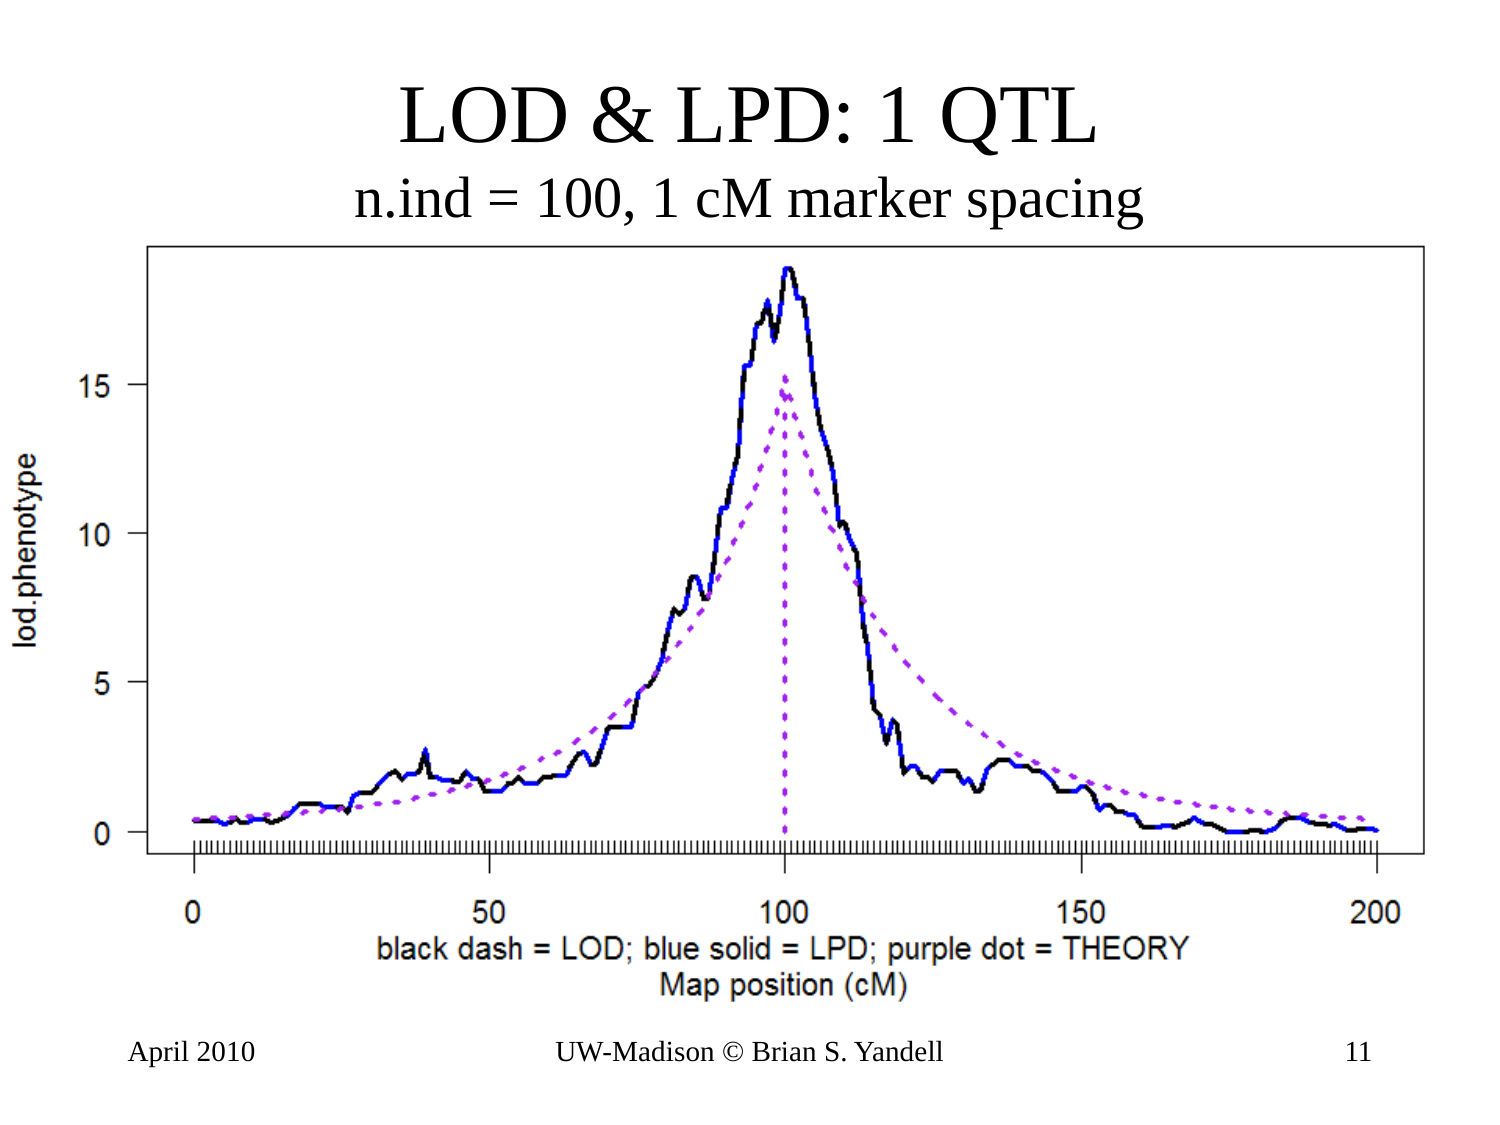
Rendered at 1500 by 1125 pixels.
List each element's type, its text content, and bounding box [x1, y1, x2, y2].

slide_number 11 [1074, 1047, 1388, 1101]
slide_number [112, 1047, 426, 1101]
footer UW-Madison © Brian S. Yandell [512, 1047, 988, 1101]
picture [0, 99, 1500, 1038]
title LOD & LPD: 1 QTL n.ind = 100, 1 cM marker spacing [112, 49, 1388, 98]
